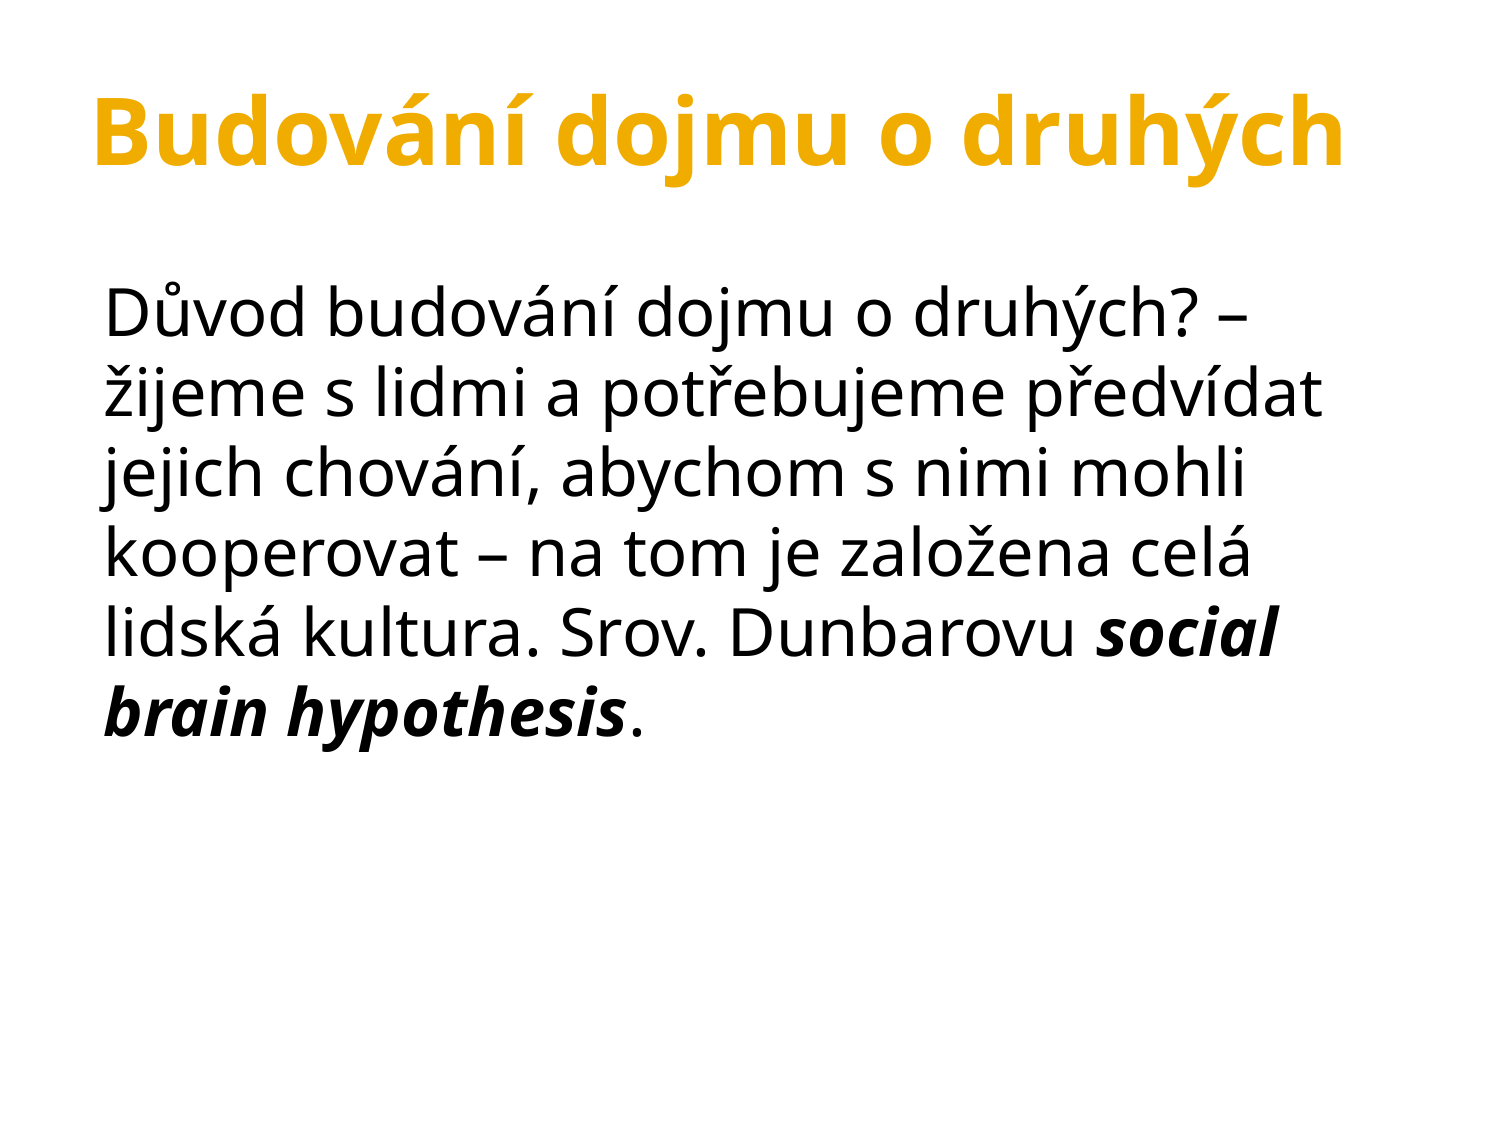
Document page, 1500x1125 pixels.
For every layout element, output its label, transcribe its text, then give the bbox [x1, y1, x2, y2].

text_box Důvod budování dojmu o druhých? – žijeme s lidmi a potřebujeme předvídat jejich chování, abychom s nimi mohli kooperovat – na tom je založena celá lidská kultura. Srov. Dunbarovu social brain hypothesis. [75, 255, 1425, 1014]
text_box Budování dojmu o druhých [75, 25, 1425, 231]
